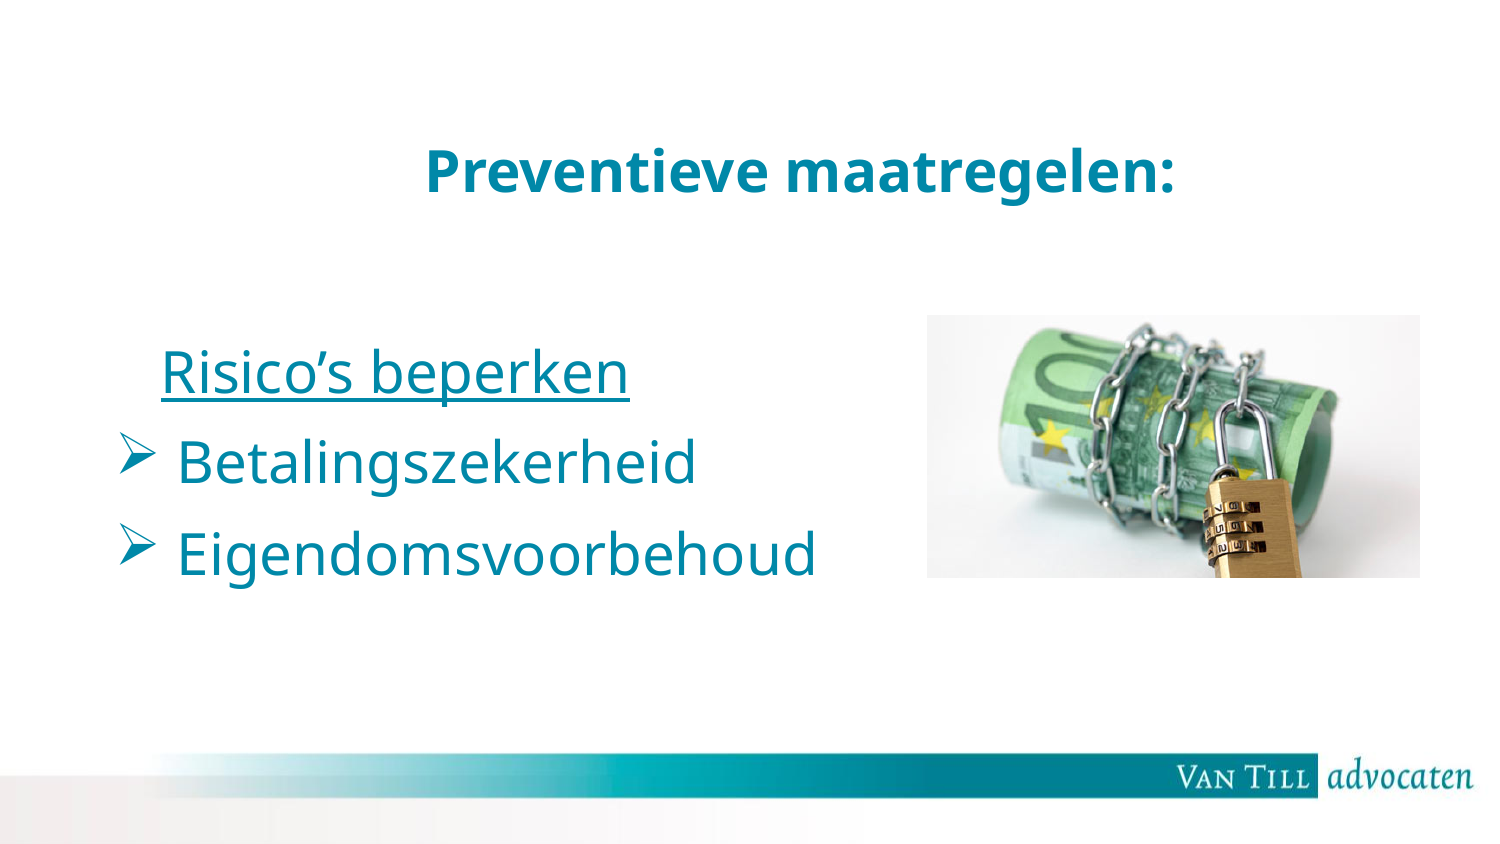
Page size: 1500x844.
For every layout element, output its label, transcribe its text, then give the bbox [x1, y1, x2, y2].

picture [926, 315, 1420, 579]
text_box Preventieve maatregelen: Risico’s beperken Betalingszekerheid Eigendomsvoorbehoud [100, 126, 1500, 729]
picture [0, 720, 1500, 844]
